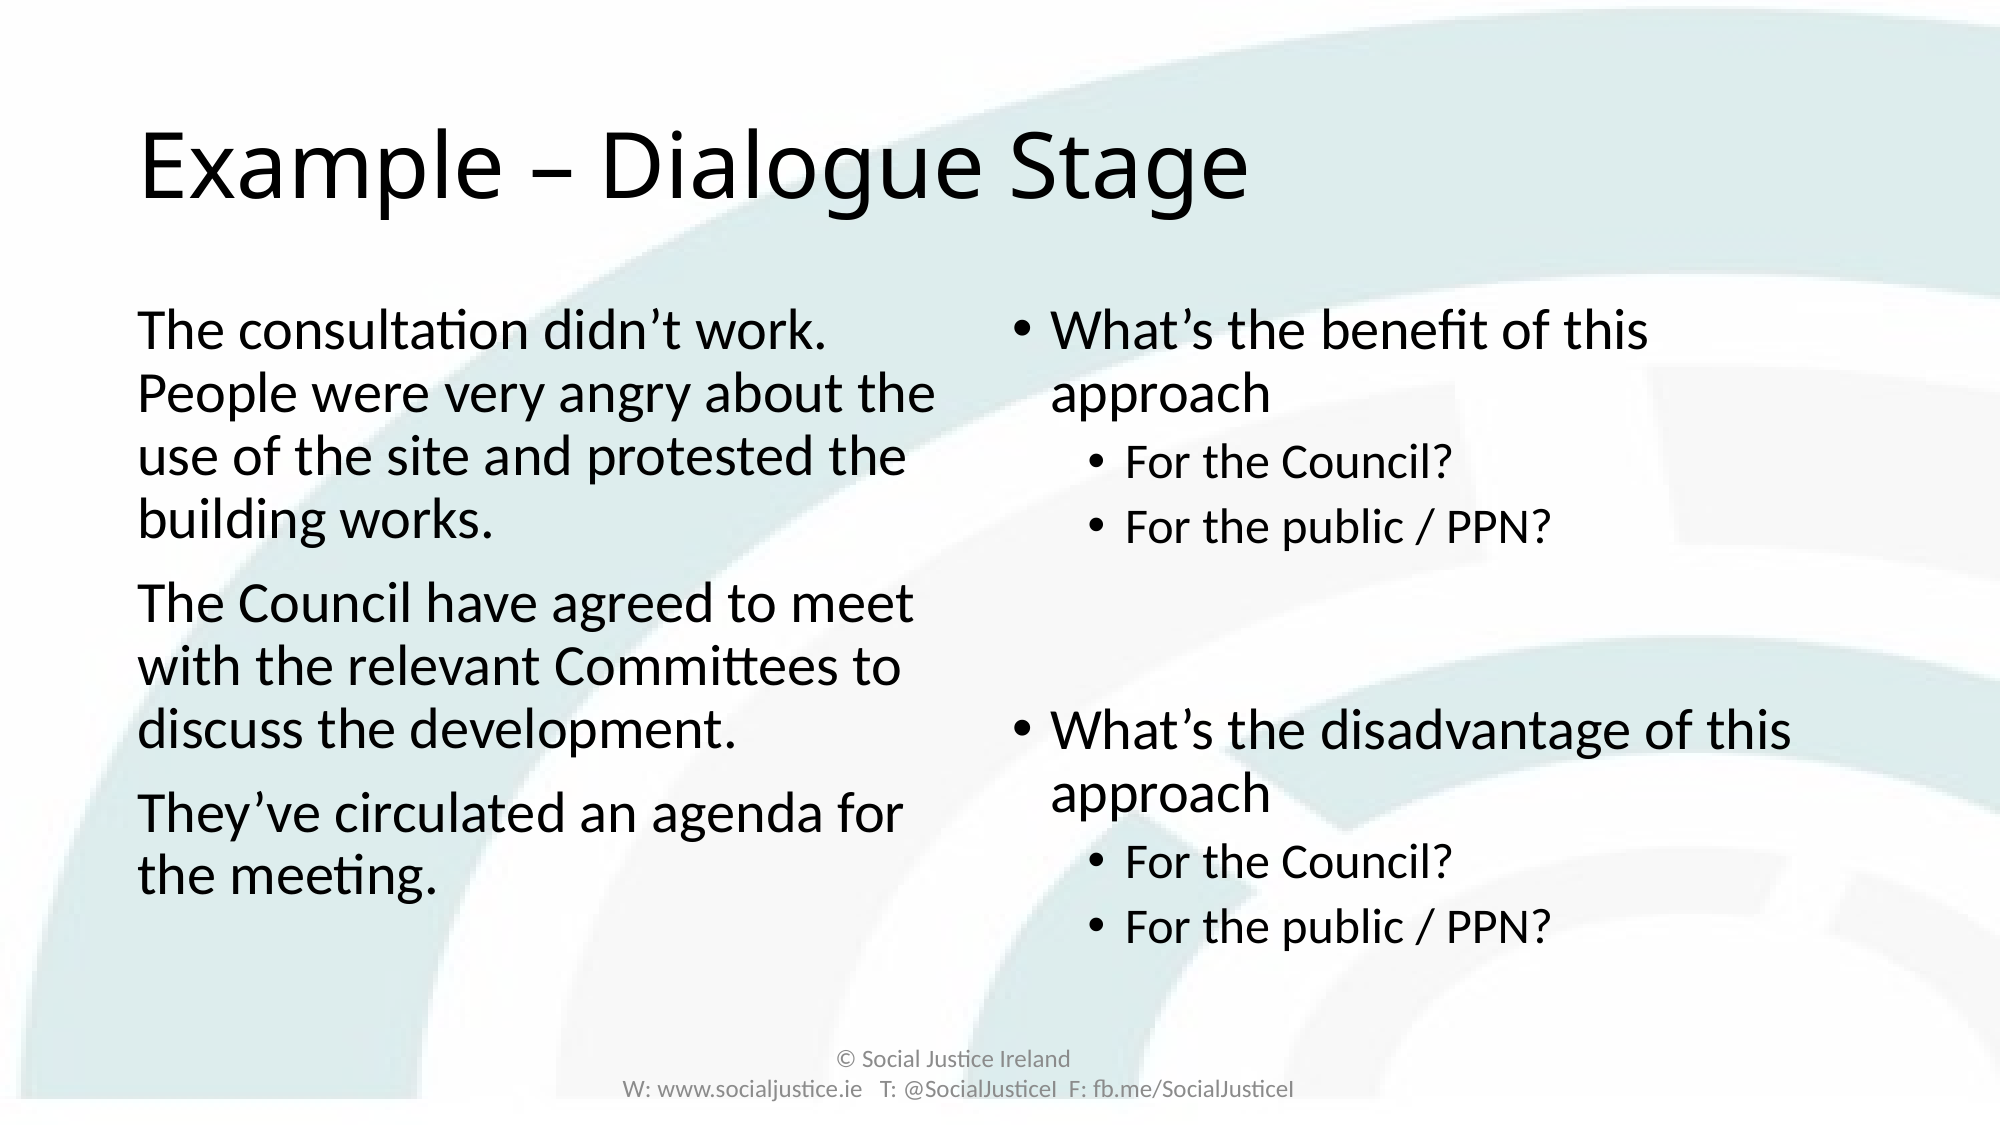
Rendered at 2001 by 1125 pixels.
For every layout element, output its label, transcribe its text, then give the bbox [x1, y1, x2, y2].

title Example – Dialogue Stage [137, 59, 1863, 277]
list What’s the benefit of this approach For the Council? For the public / PPN? What’s the disadvantage of this approach For the Council? For the public / PPN? [1012, 299, 1863, 1013]
footer © Social Justice Ireland W: www.socialjustice.ie T: @SocialJusticeI F: fb.me/SocialJusticeI [587, 1042, 1338, 1103]
list The consultation didn’t work. People were very angry about the use of the site and protested the building works. The Council have agreed to meet with the relevant Committees to discuss the development. They’ve circulated an agenda for the meeting. [137, 299, 988, 1013]
